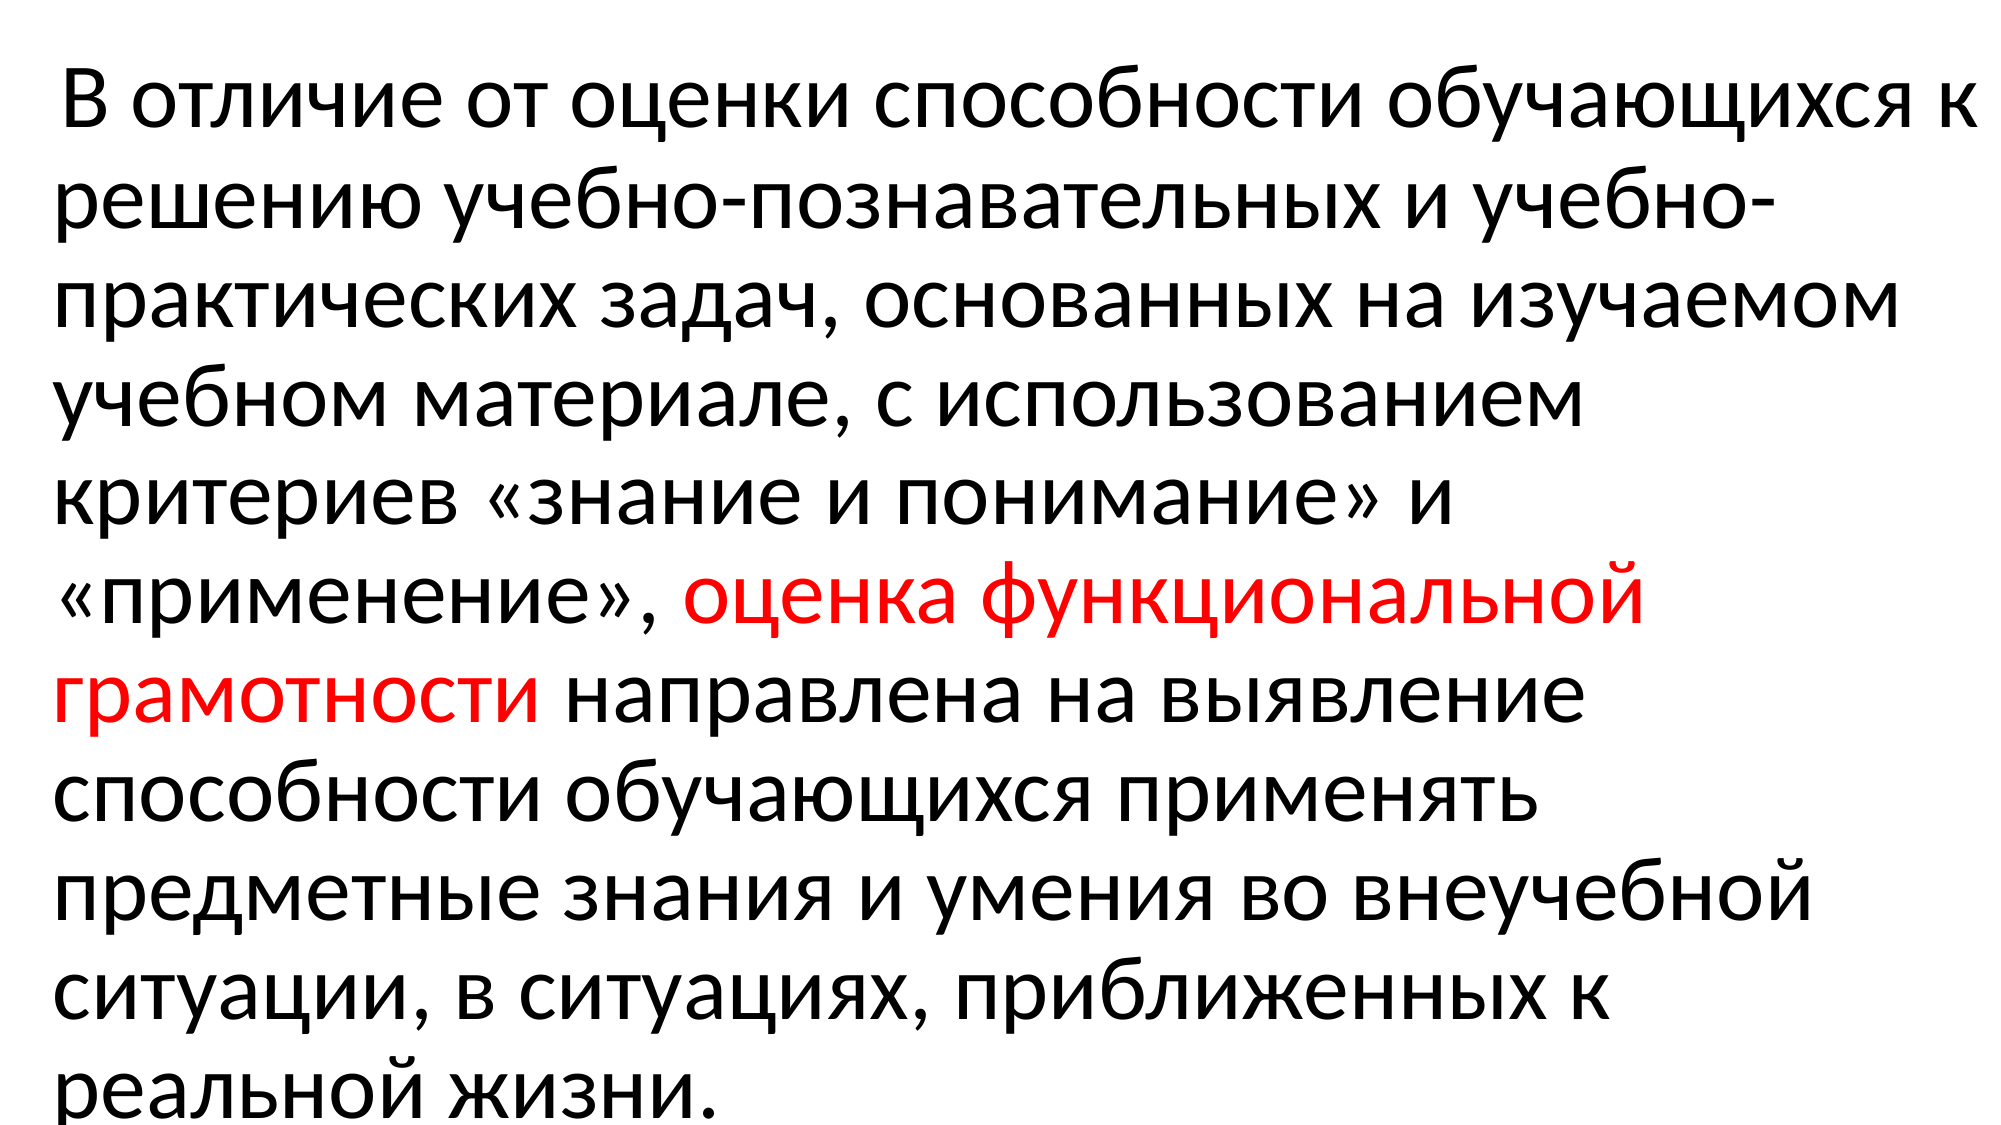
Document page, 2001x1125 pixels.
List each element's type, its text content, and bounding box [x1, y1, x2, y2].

list В отличие от оценки способности обучающихся к решению учебно-познавательных и учебно-практических задач, основанных на изучаемом учебном материале, с использованием критериев «знание и понимание» и «применение», оценка функциональной грамотности направлена на выявление способности обучающихся применять предметные знания и умения во внеучебной ситуации, в ситуациях, приближенных к реальной жизни. [0, 33, 2000, 1125]
